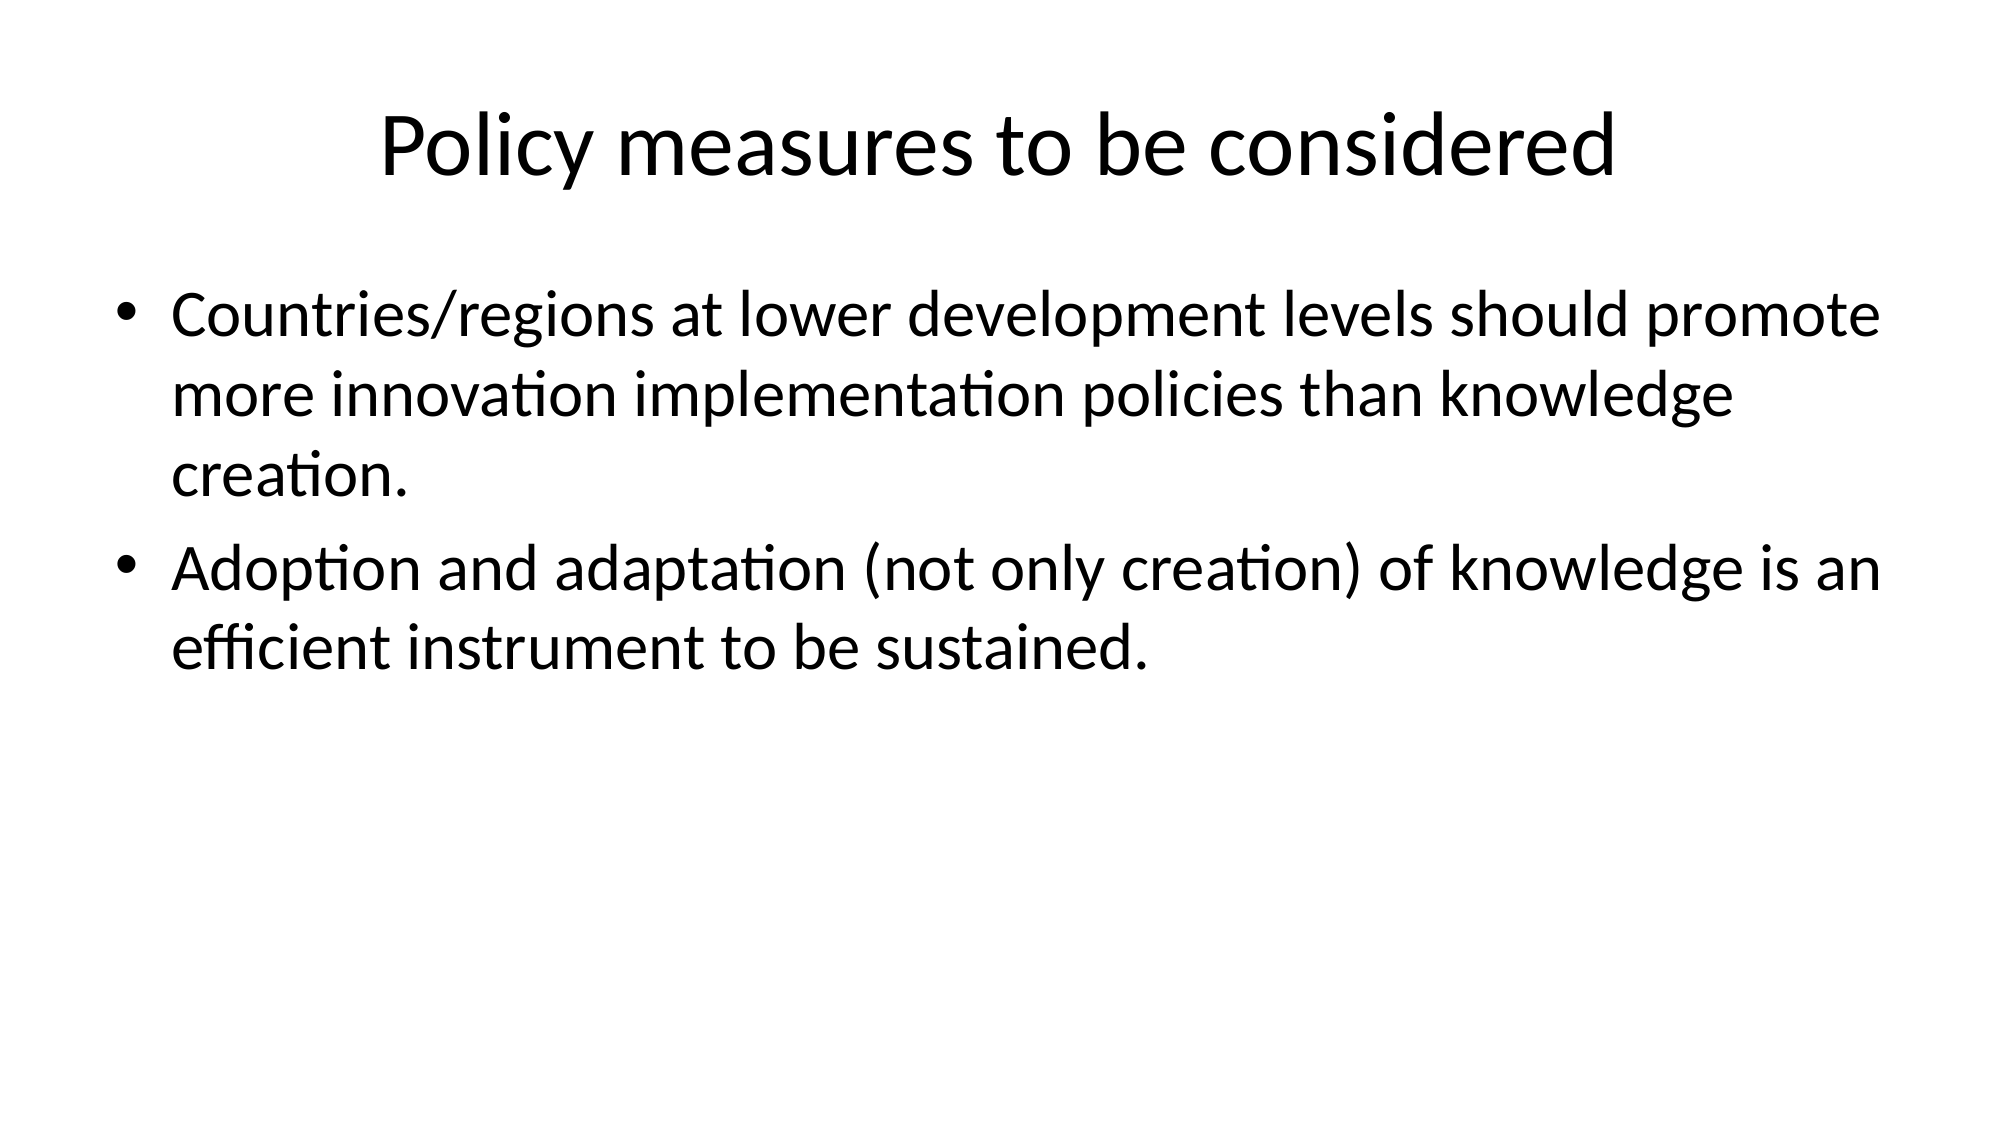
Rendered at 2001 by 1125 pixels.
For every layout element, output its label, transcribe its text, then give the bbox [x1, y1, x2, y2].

list Countries/regions at lower development levels should promote more innovation implementation policies than knowledge creation. Adoption and adaptation (not only creation) of knowledge is an efficient instrument to be sustained. [99, 262, 1900, 1005]
title Policy measures to be considered [99, 45, 1900, 233]
